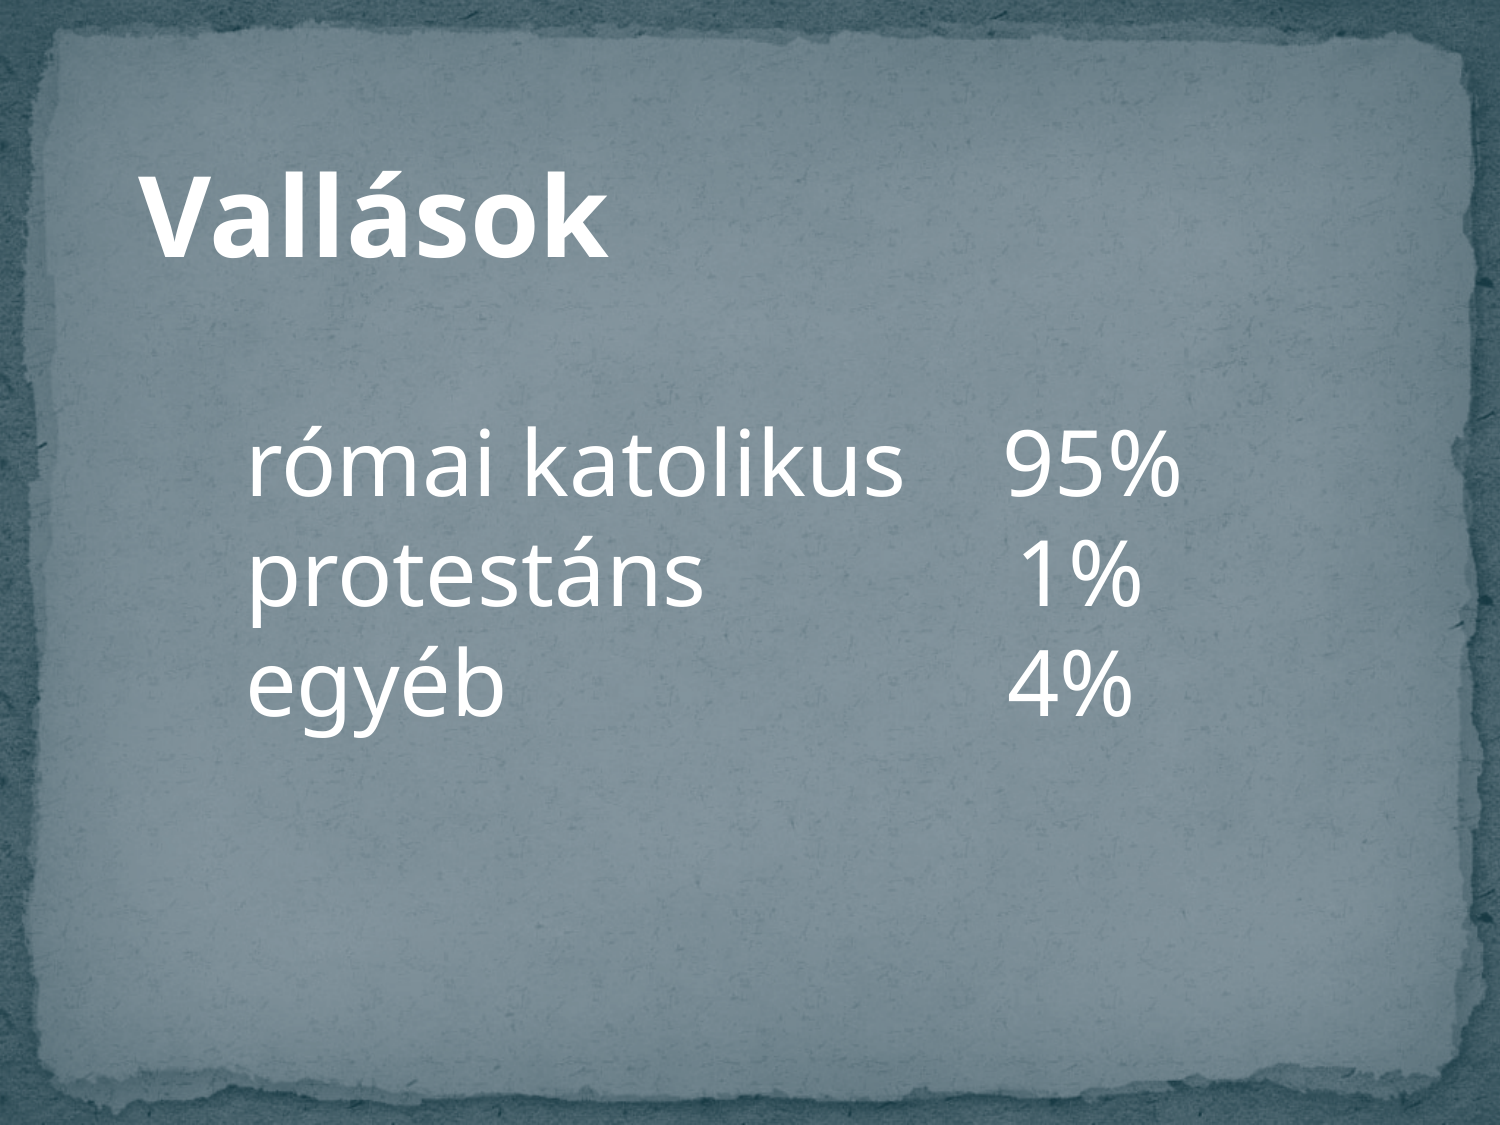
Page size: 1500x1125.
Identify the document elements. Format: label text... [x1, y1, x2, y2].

text_box római katolikus 95% protestáns 1% egyéb 4% [230, 397, 1314, 742]
text_box Vallások [123, 137, 809, 287]
